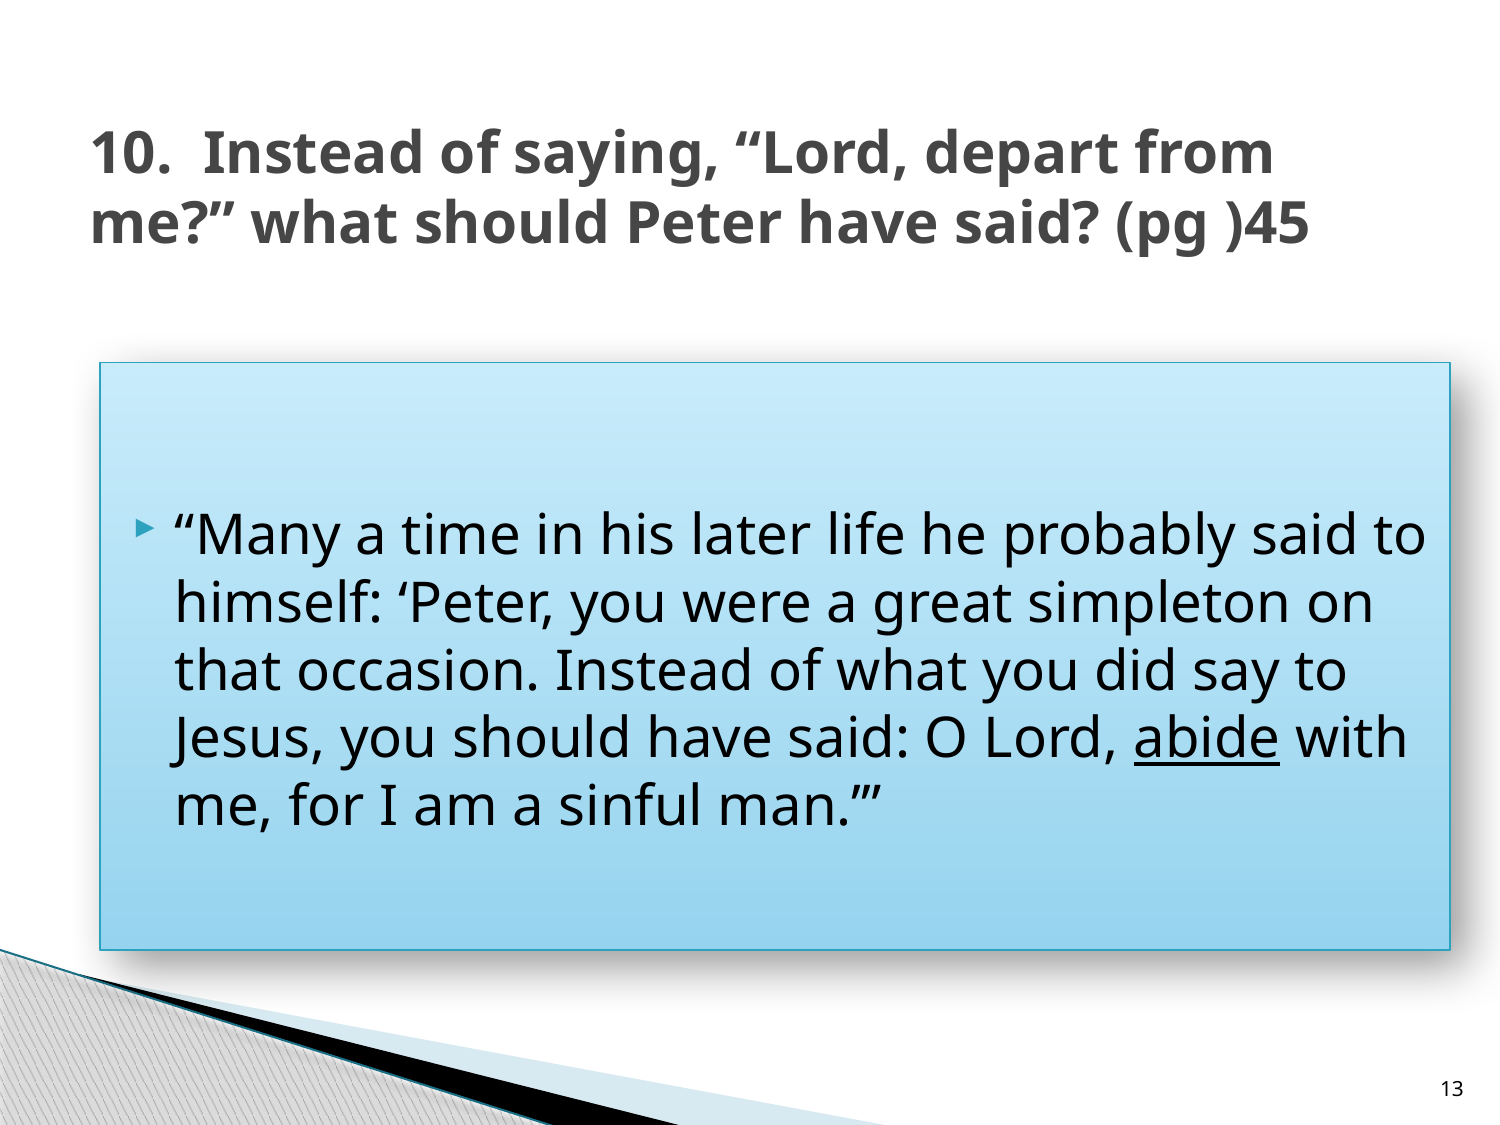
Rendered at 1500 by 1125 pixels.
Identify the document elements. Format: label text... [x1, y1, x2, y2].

slide_number 13 [1418, 1051, 1479, 1112]
title 10. Instead of saying, “Lord, depart from me?” what should Peter have said? (pg )45 [75, 45, 1425, 325]
list “Many a time in his later life he probably said to himself: ‘Peter, you were a great simpleton on that occasion. Instead of what you did say to Jesus, you should have said: O Lord, abide with me, for I am a sinful man.’” [99, 362, 1451, 951]
